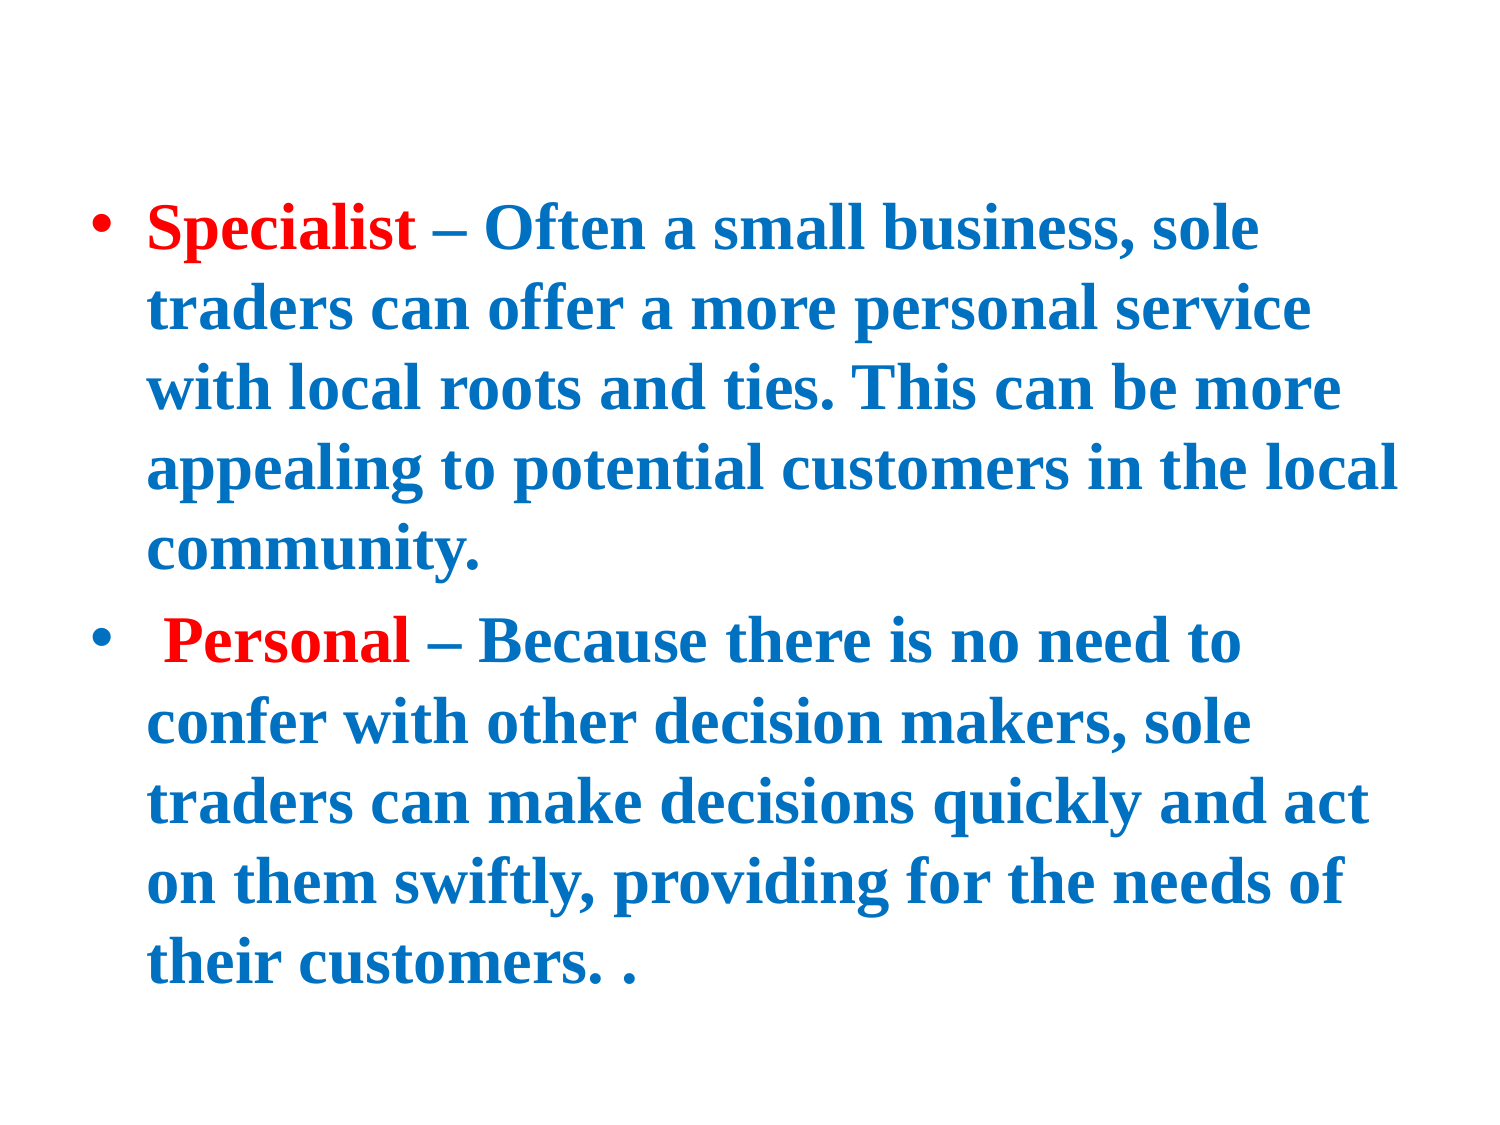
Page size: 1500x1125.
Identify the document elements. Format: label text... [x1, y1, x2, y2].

list Specialist – Often a small business, sole traders can offer a more personal service with local roots and ties. This can be more appealing to potential customers in the local community. Personal – Because there is no need to confer with other decision makers, sole traders can make decisions quickly and act on them swiftly, providing for the needs of their customers. . [75, 174, 1425, 1005]
